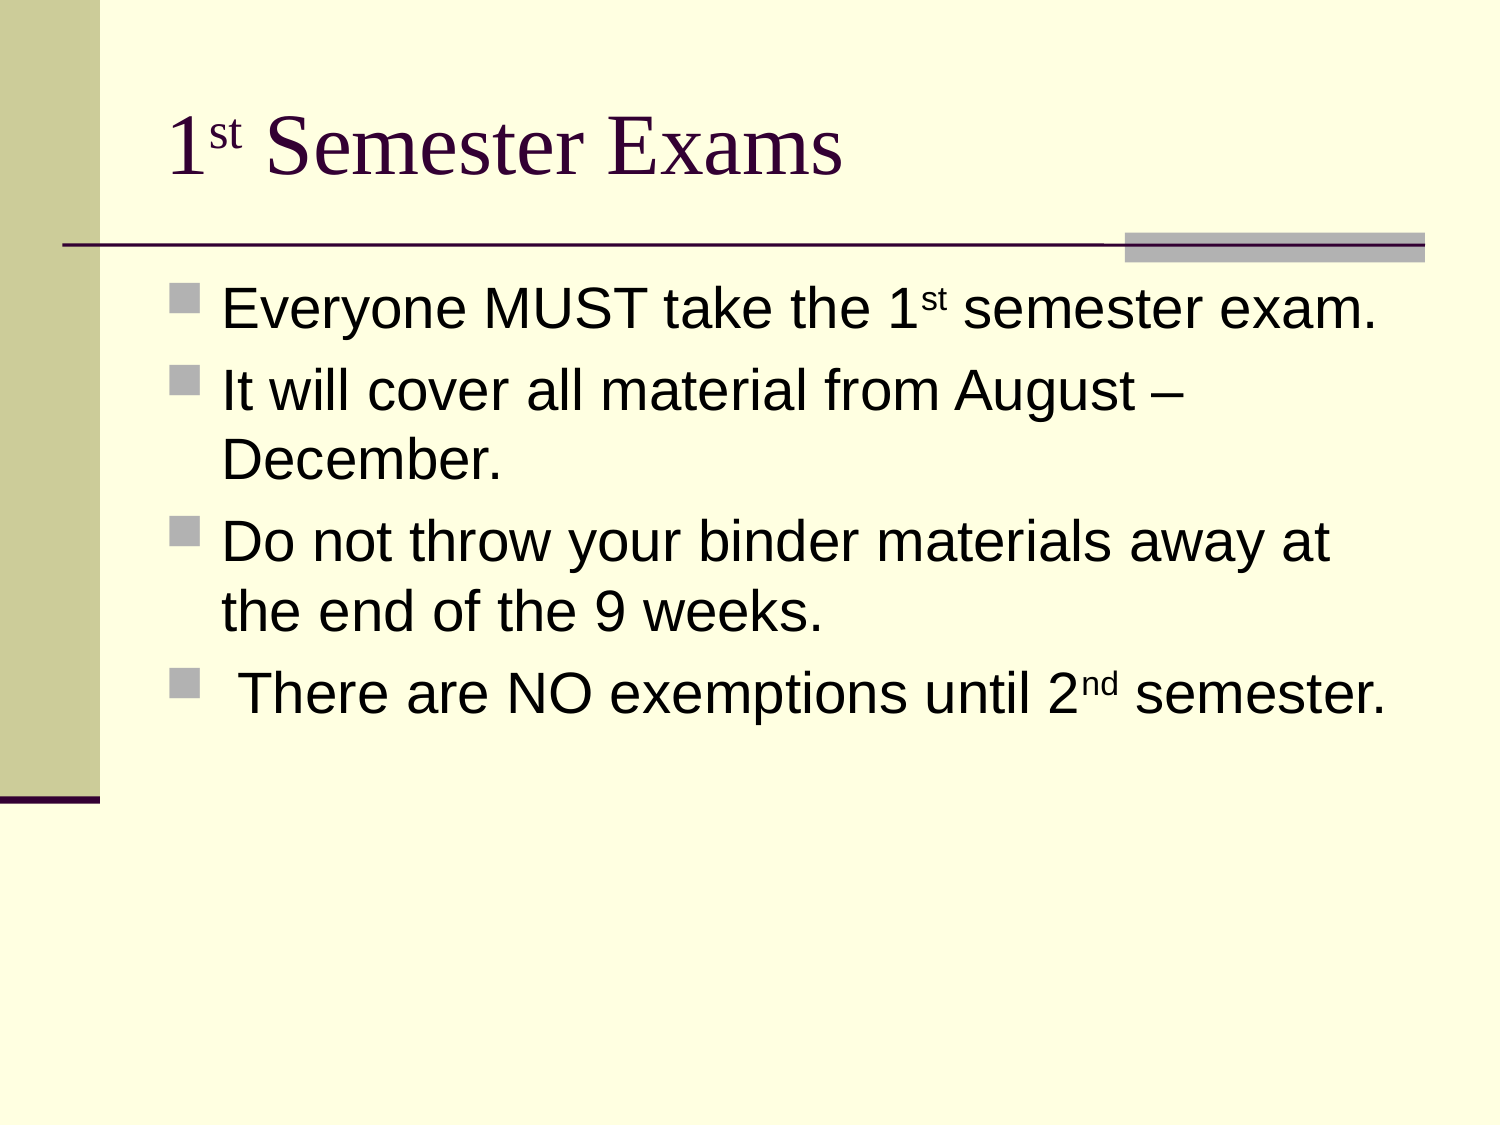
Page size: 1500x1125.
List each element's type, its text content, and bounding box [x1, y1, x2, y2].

title 1st Semester Exams [149, 45, 1426, 234]
list Everyone MUST take the 1st semester exam. It will cover all material from August – December. Do not throw your binder materials away at the end of the 9 weeks. There are NO exemptions until 2nd semester. [149, 262, 1426, 1006]
